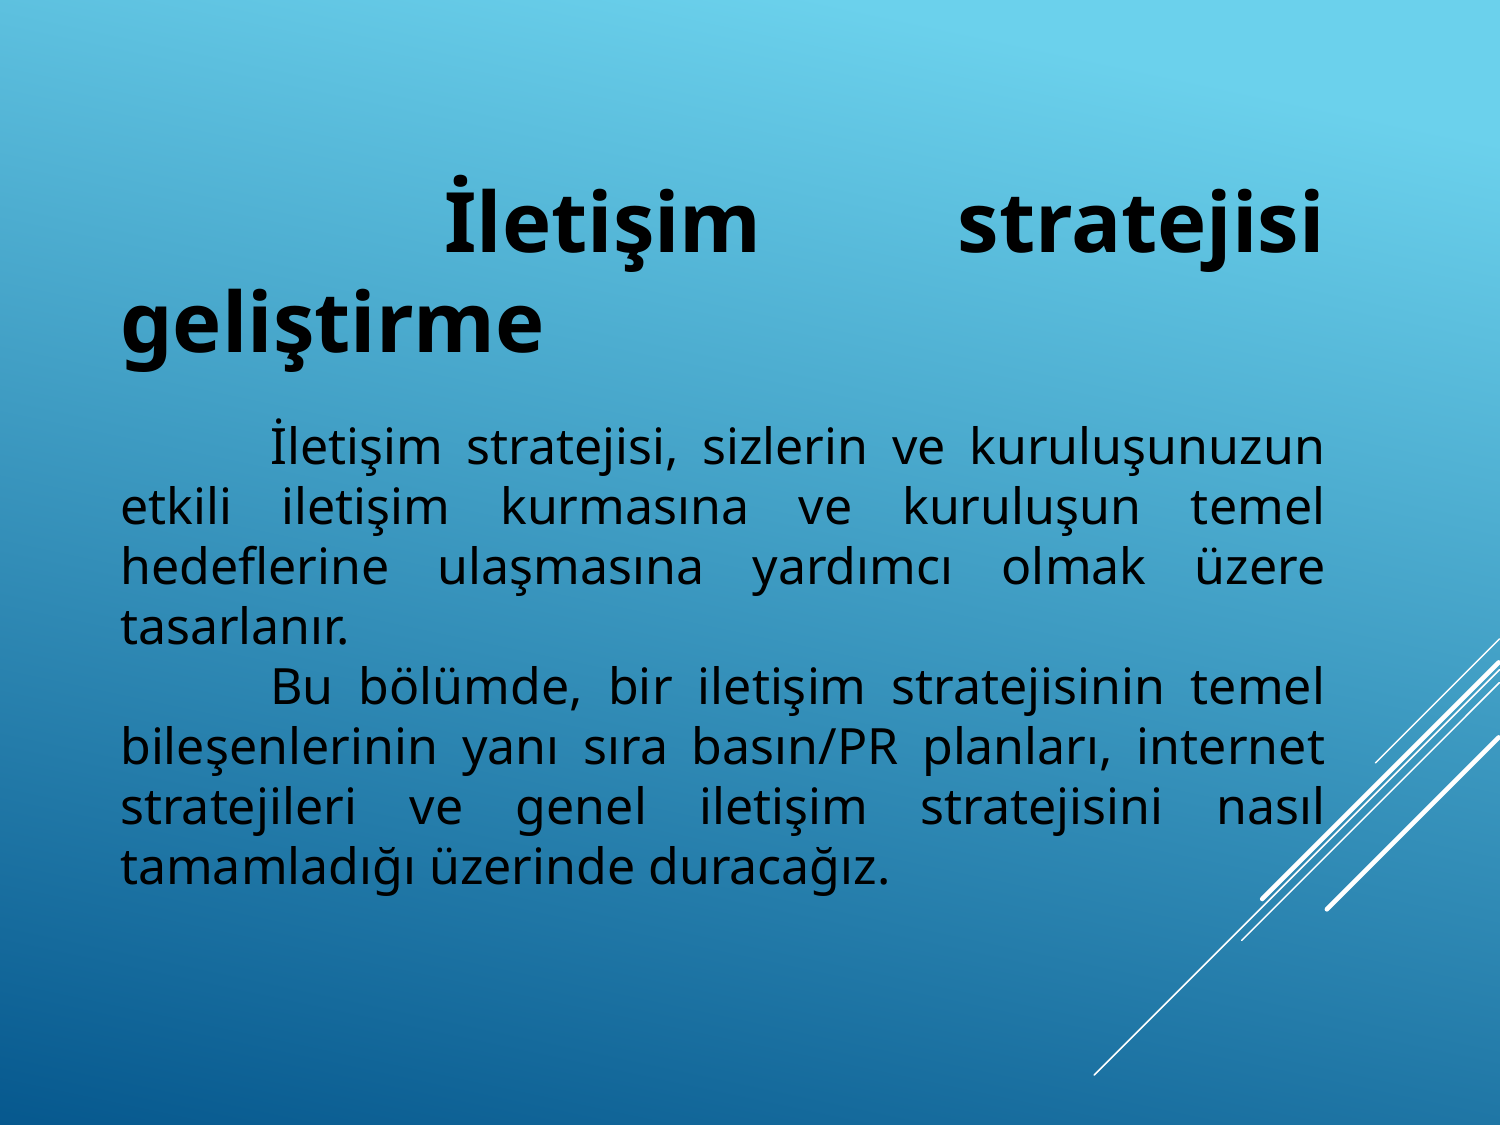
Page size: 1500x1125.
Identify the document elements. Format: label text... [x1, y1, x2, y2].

text_box İletişim stratejisi geliştirme İletişim stratejisi, sizlerin ve kuruluşunuzun etkili iletişim kurmasına ve kuruluşun temel hedeflerine ulaşmasına yardımcı olmak üzere tasarlanır. Bu bölümde, bir iletişim stratejisinin temel bileşenlerinin yanı sıra basın/PR planları, internet stratejileri ve genel iletişim stratejisini nasıl tamamladığı üzerinde duracağız. [105, 117, 1341, 902]
